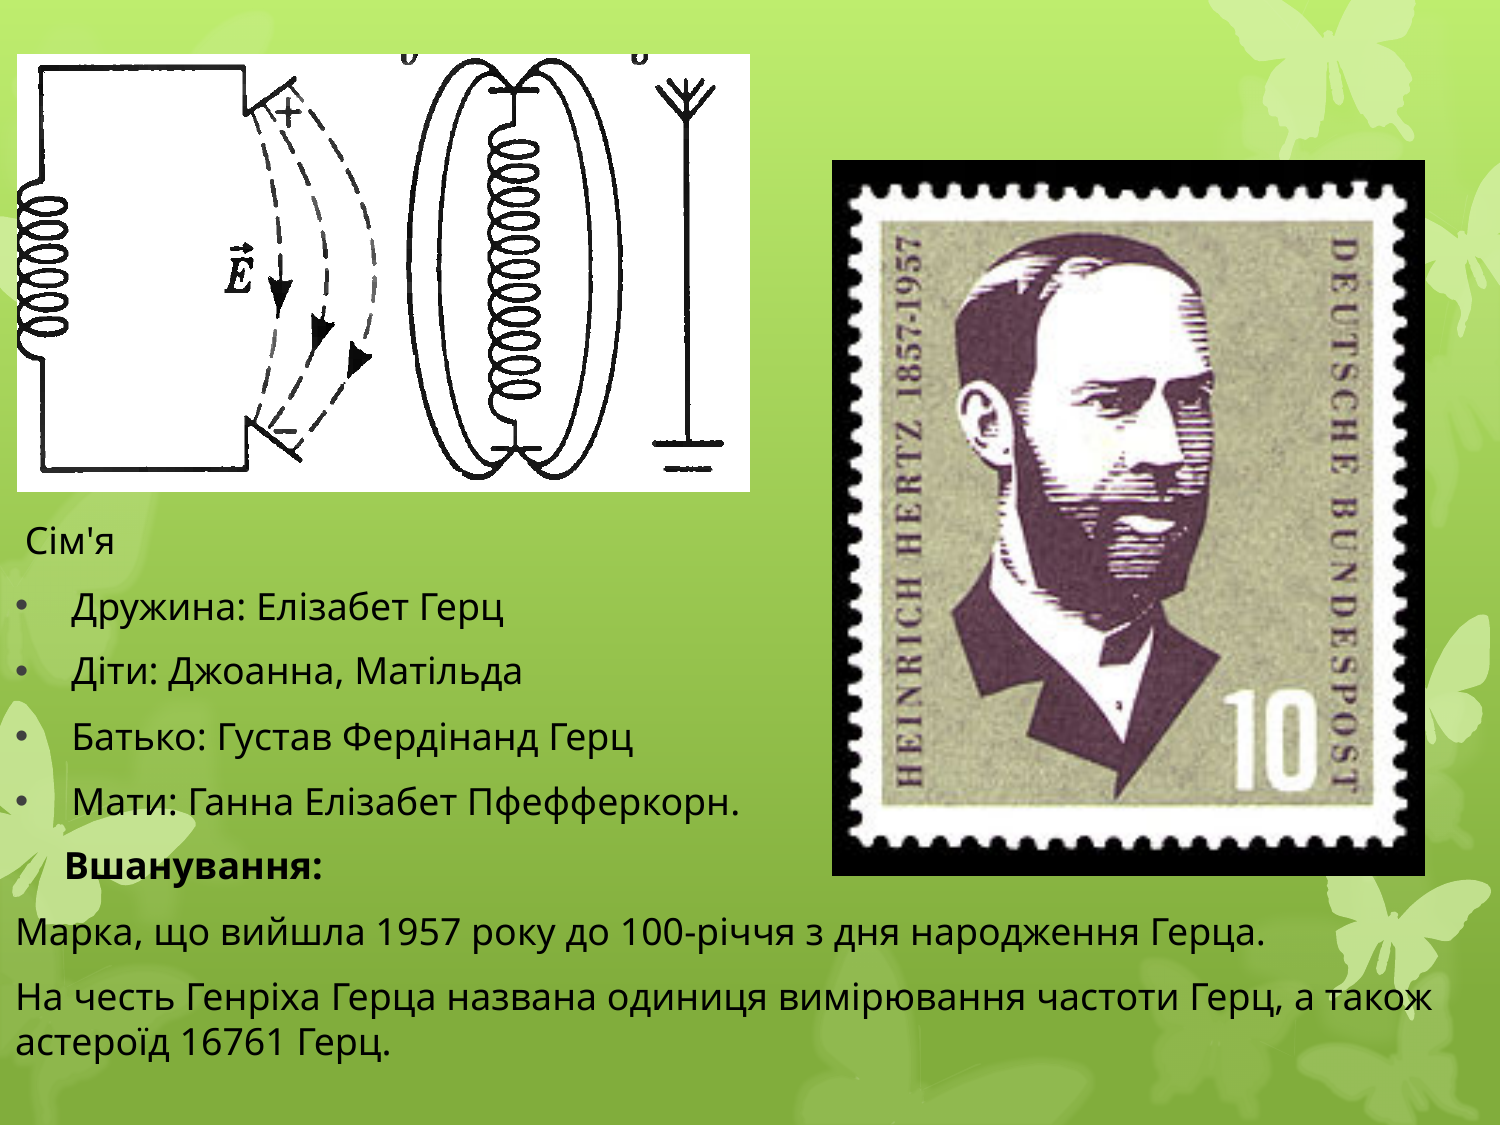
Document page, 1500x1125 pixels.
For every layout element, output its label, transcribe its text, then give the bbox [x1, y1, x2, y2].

picture [17, 54, 751, 493]
list Сім'я Дружина: Елізабет Герц Діти: Джоанна, Матільда Батько: Густав Фердінанд Герц Мати: Ганна Елізабет Пфефферкорн. Вшанування: Марка, що вийшла 1957 року до 100-річчя з дня народження Герца. На честь Генріха Герца названа одиниця вимірювання частоти Герц, а також астероїд 16761 Герц. [0, 0, 1500, 1125]
picture [832, 160, 1426, 877]
